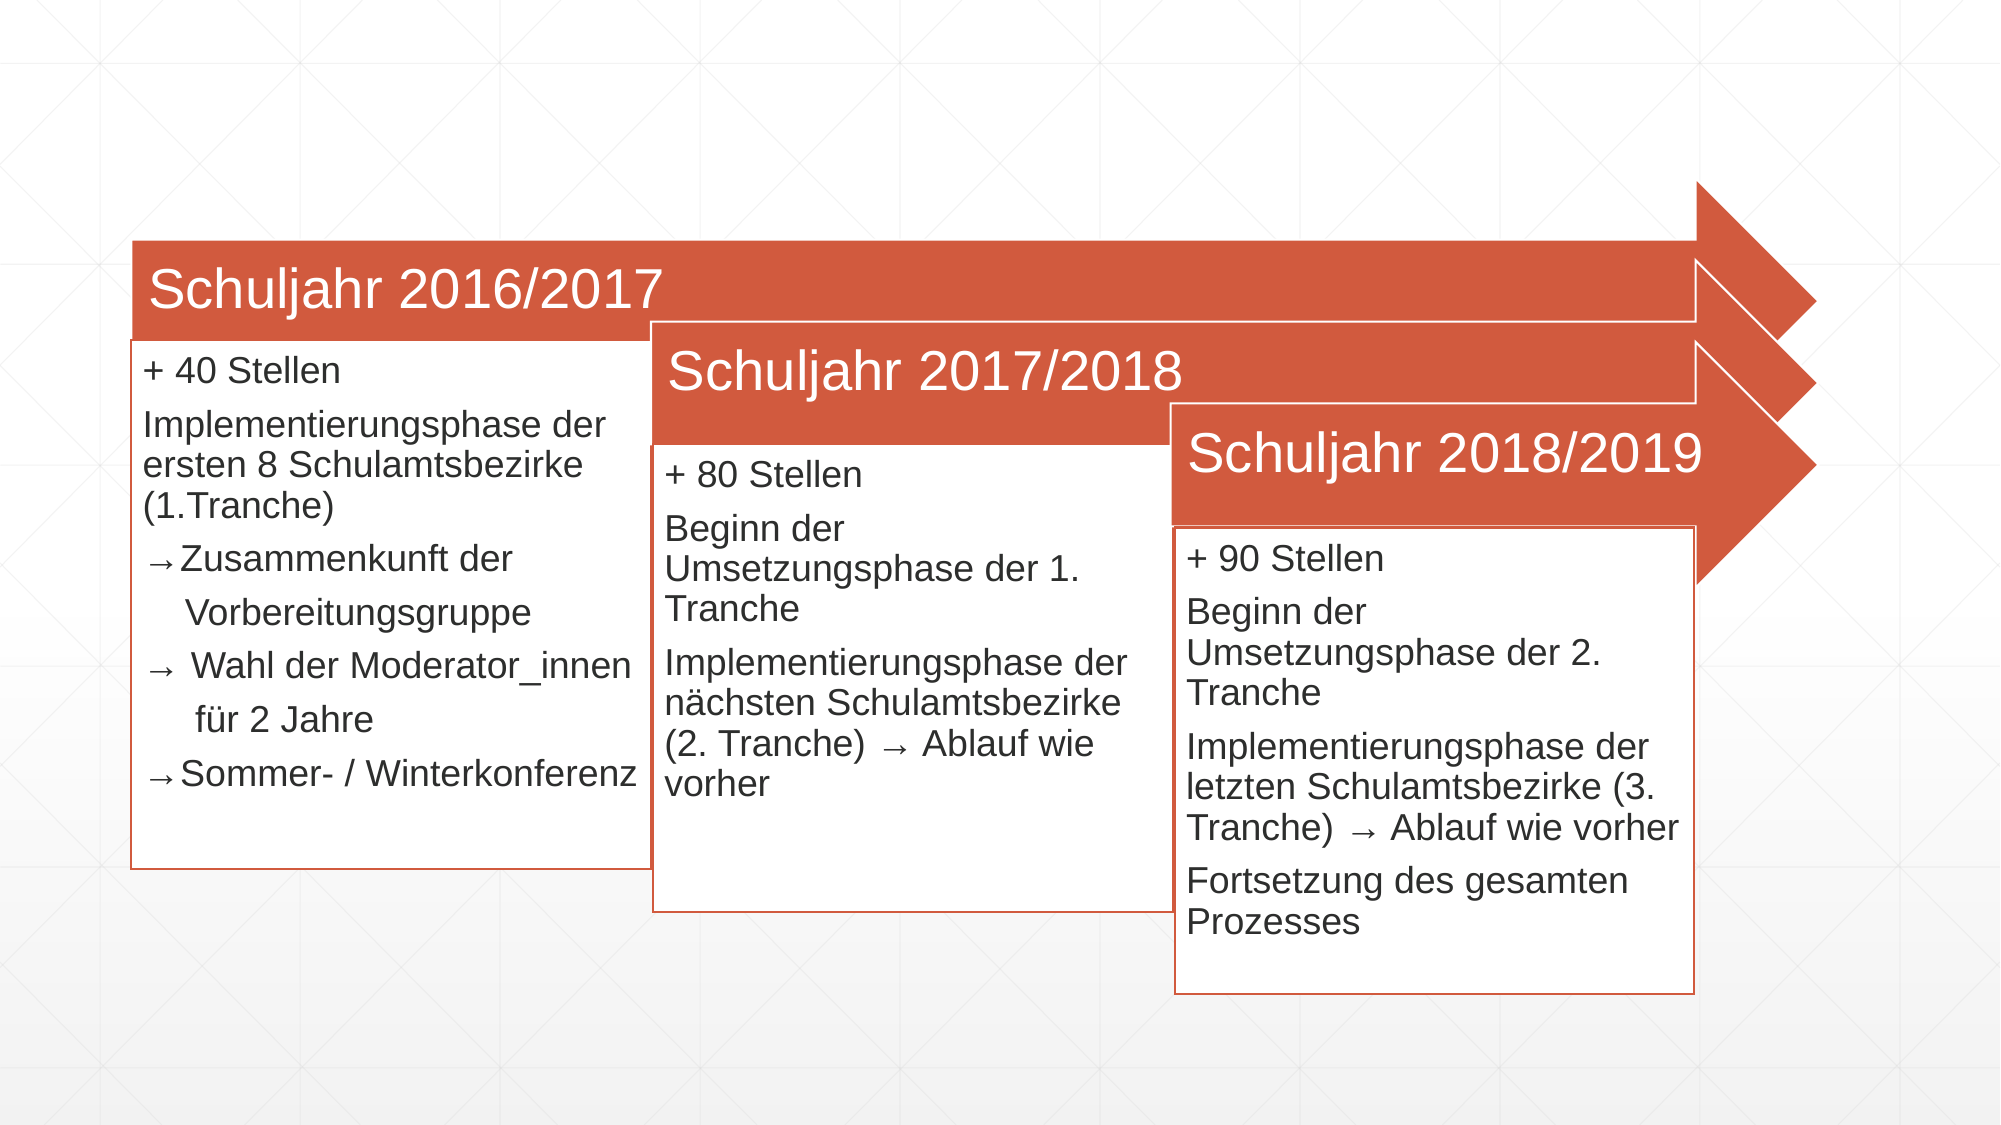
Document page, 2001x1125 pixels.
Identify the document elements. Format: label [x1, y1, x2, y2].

text_box [131, 117, 1819, 1059]
